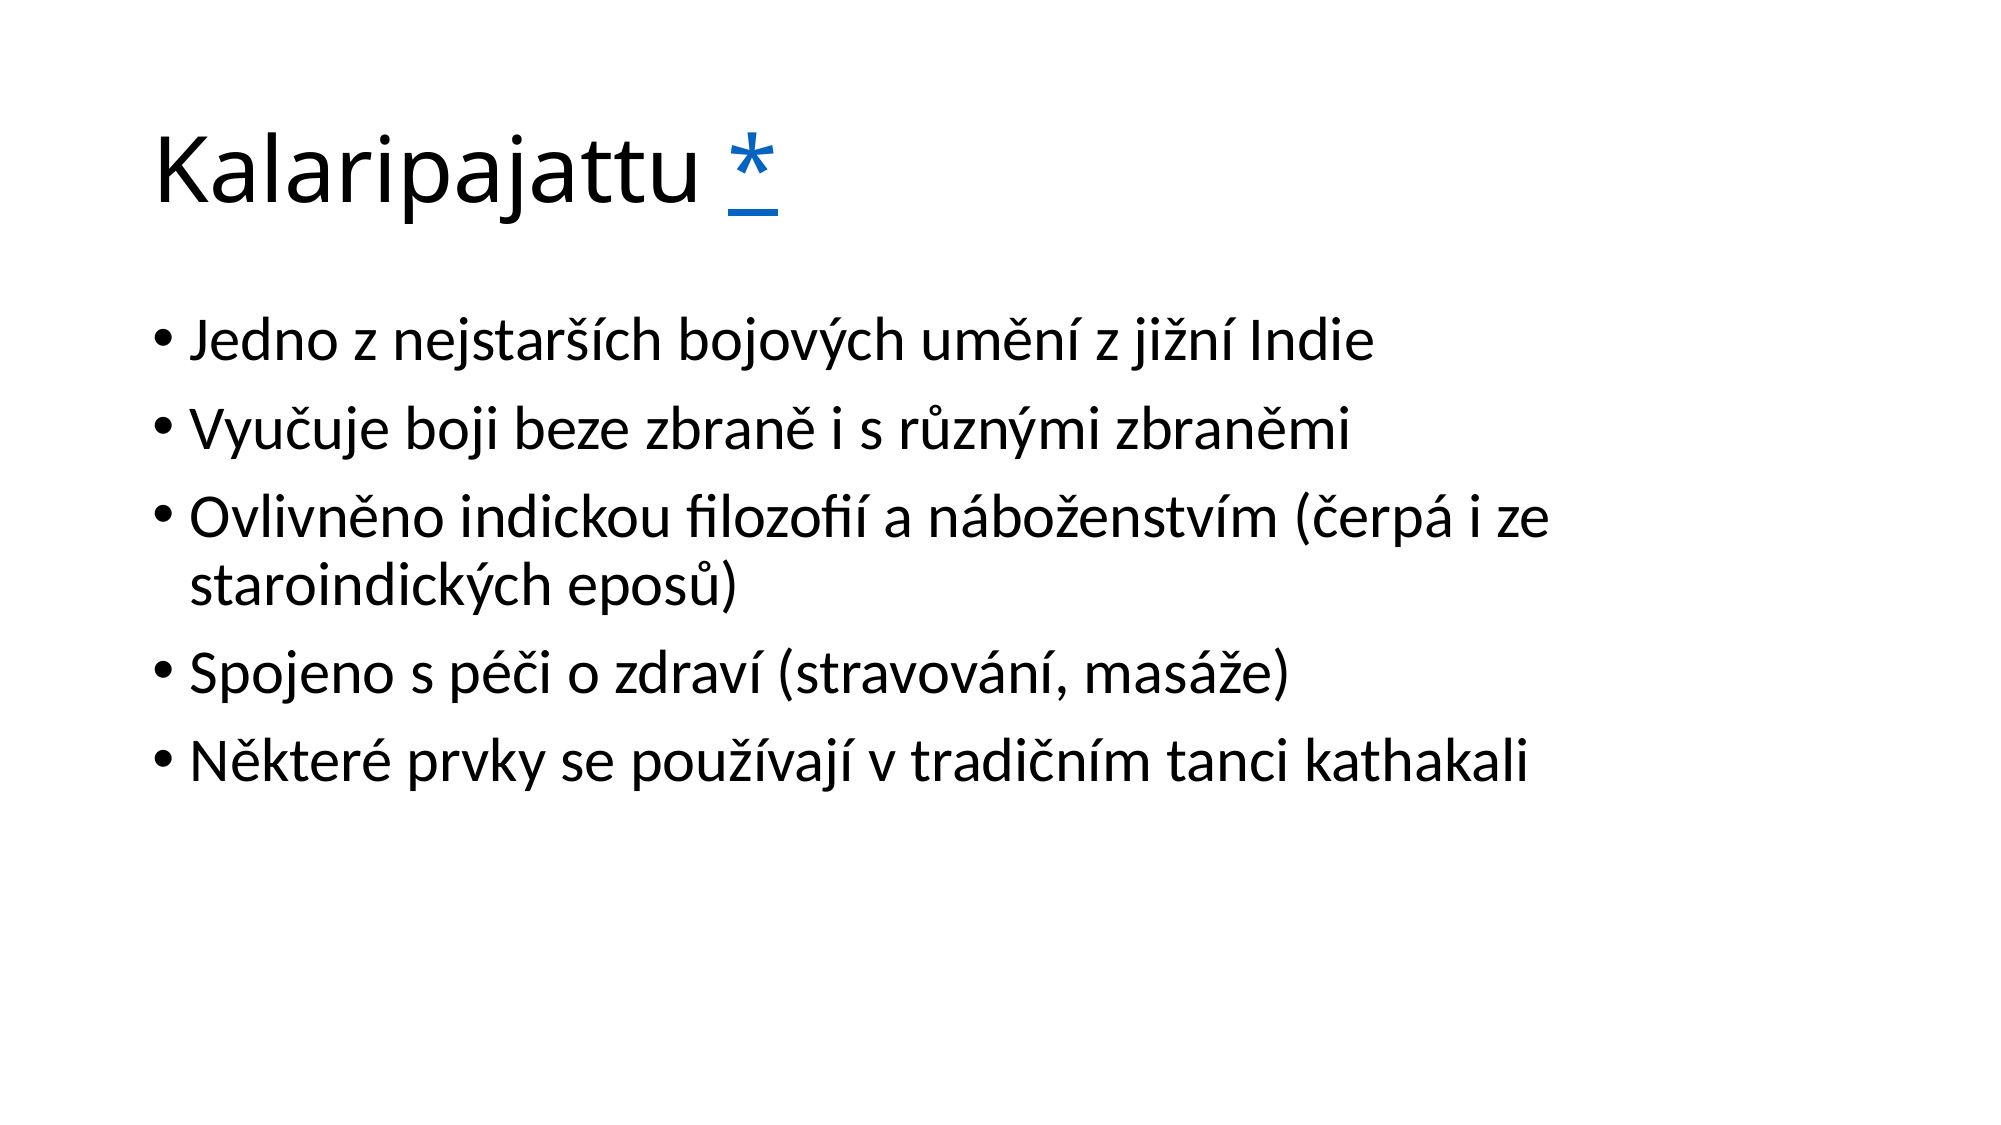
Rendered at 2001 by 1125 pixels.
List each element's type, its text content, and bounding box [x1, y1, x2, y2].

list Jedno z nejstarších bojových umění z jižní Indie Vyučuje boji beze zbraně i s různými zbraněmi Ovlivněno indickou filozofií a náboženstvím (čerpá i ze staroindických eposů) Spojeno s péči o zdraví (stravování, masáže) Některé prvky se používají v tradičním tanci kathakali [137, 299, 1863, 1014]
title Kalaripajattu * [137, 59, 1863, 278]
